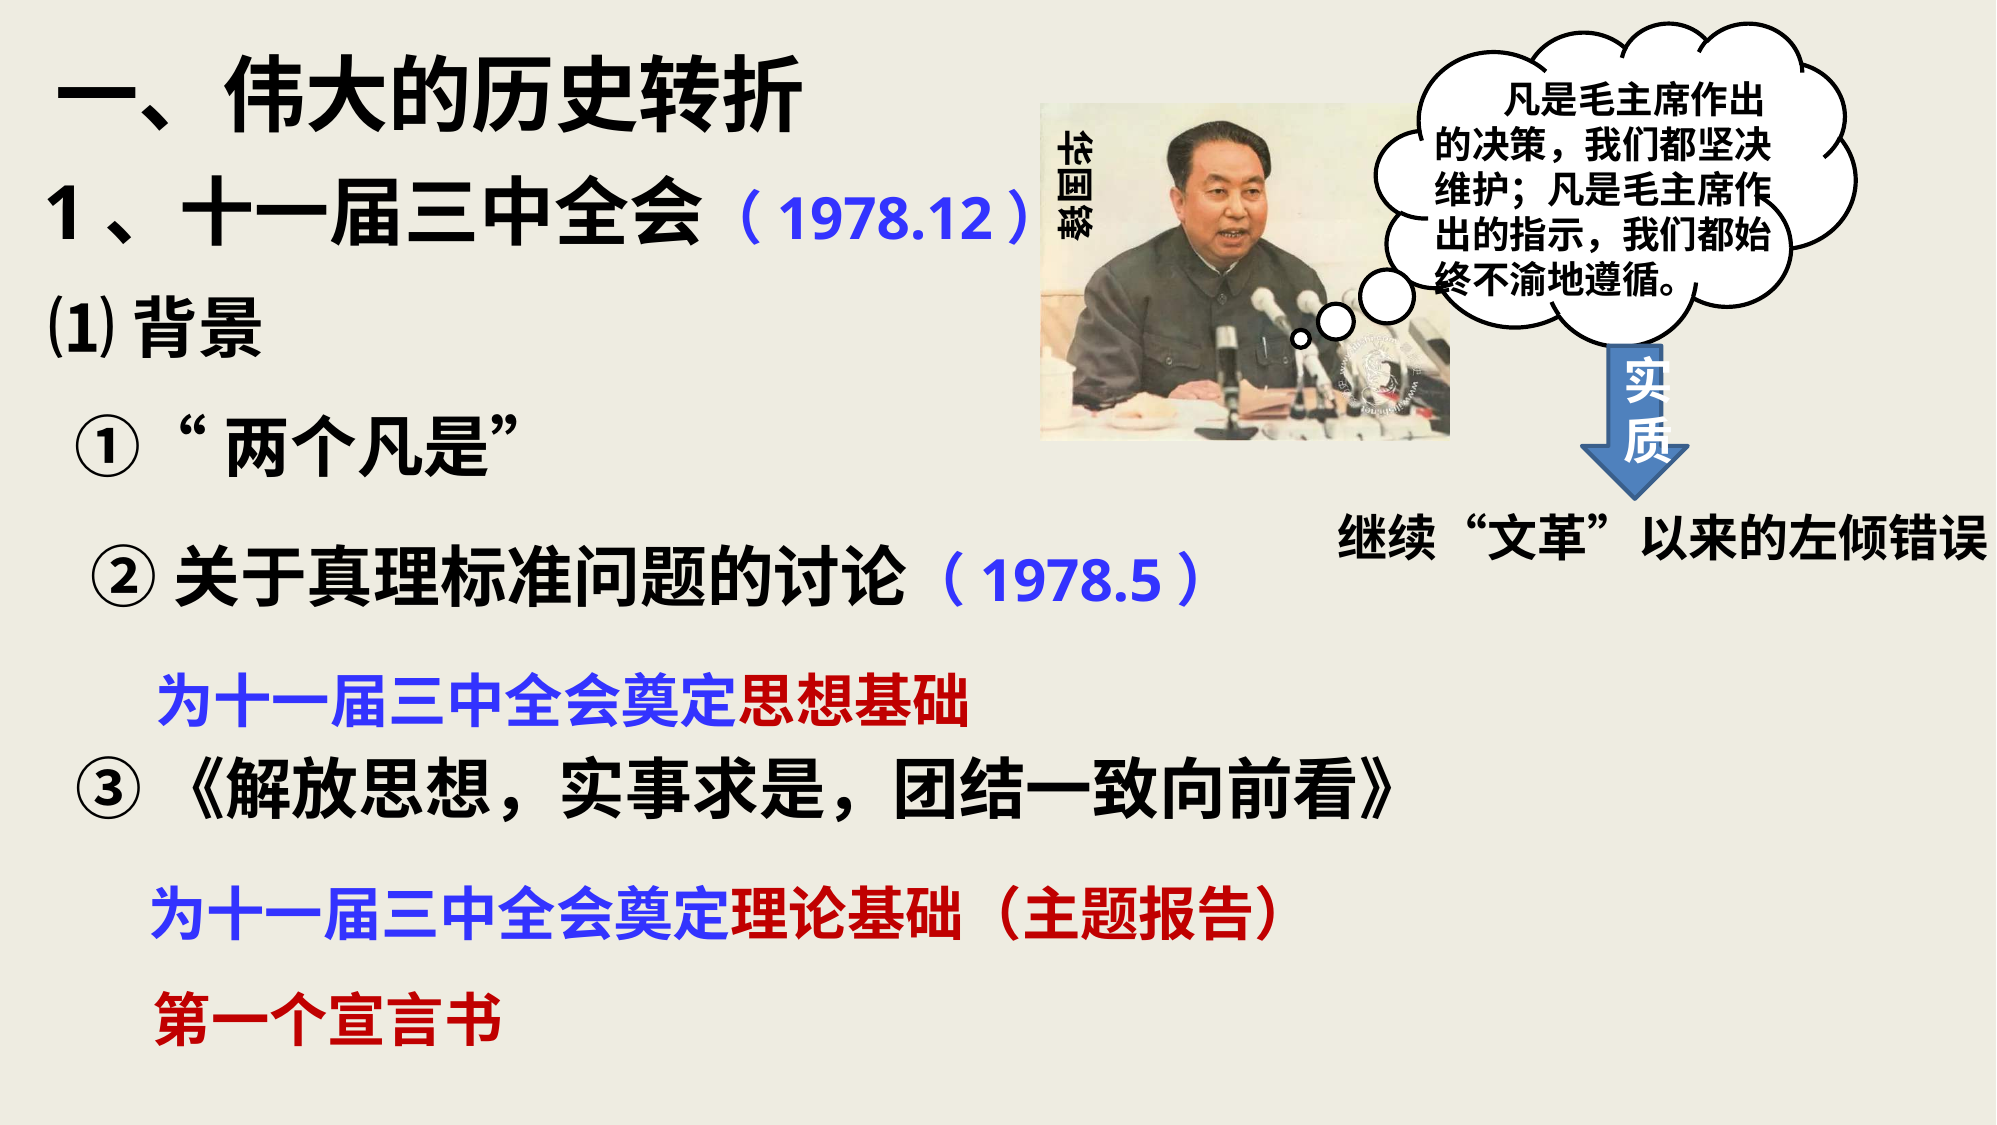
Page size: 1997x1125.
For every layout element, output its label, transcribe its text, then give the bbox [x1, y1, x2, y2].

text_box 为十一届三中全会奠定思想基础 [140, 656, 986, 739]
text_box ⑴背景 [34, 278, 280, 374]
text_box 一、伟大的历史转折 [41, 34, 820, 150]
text_box ③《解放思想，实事求是，团结一致向前看》 [61, 739, 1442, 835]
text_box 1、十一届三中全会（1978.12） [28, 156, 1025, 262]
text_box ①“两个凡是” [59, 397, 573, 492]
text_box 第一个宣言书 [138, 975, 518, 1061]
text_box 为十一届三中全会奠定理论基础（主题报告） [133, 869, 1329, 955]
text_box ②关于真理标准问题的讨论（1978.5） [75, 527, 1250, 622]
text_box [1031, 22, 1997, 575]
